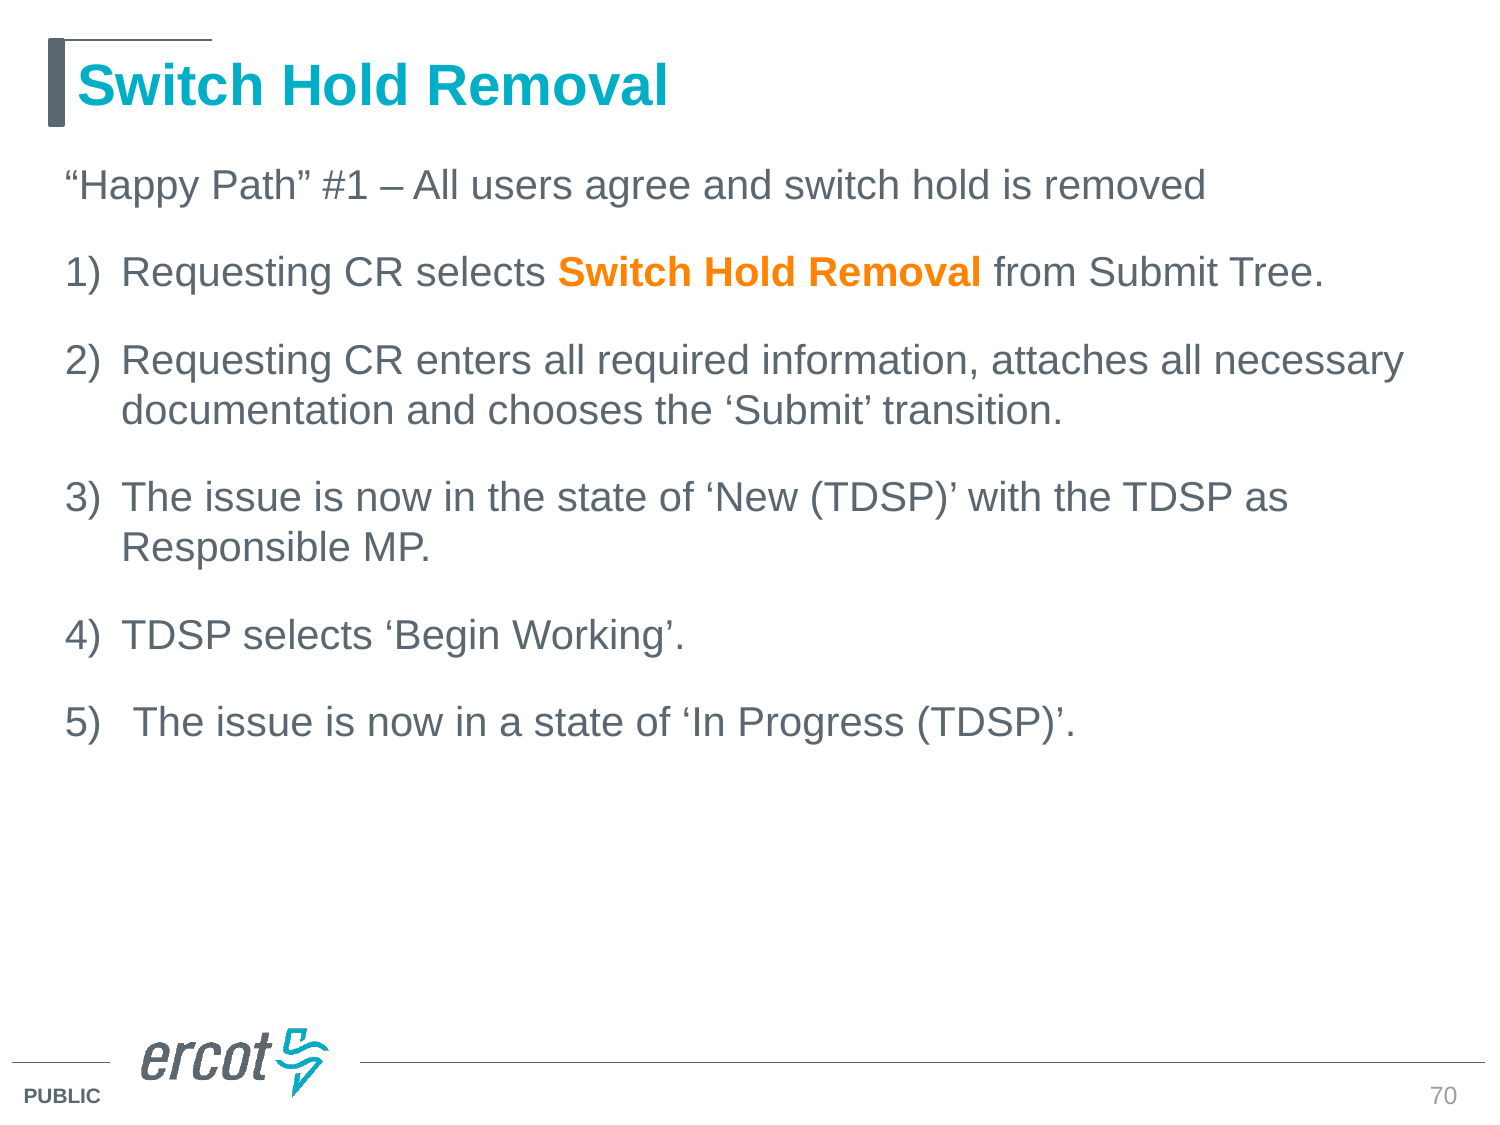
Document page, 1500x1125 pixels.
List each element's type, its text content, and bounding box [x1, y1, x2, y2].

slide_number 70 [1400, 1076, 1488, 1113]
list “Happy Path” #1 – All users agree and switch hold is removed Requesting CR selects Switch Hold Removal from Submit Tree. Requesting CR enters all required information, attaches all necessary documentation and chooses the ‘Submit’ transition. The issue is now in the state of ‘New (TDSP)’ with the TDSP as Responsible MP. TDSP selects ‘Begin Working’. The issue is now in a state of ‘In Progress (TDSP)’. [50, 149, 1450, 950]
picture [137, 1024, 332, 1100]
title Switch Hold Removal [62, 39, 1450, 125]
